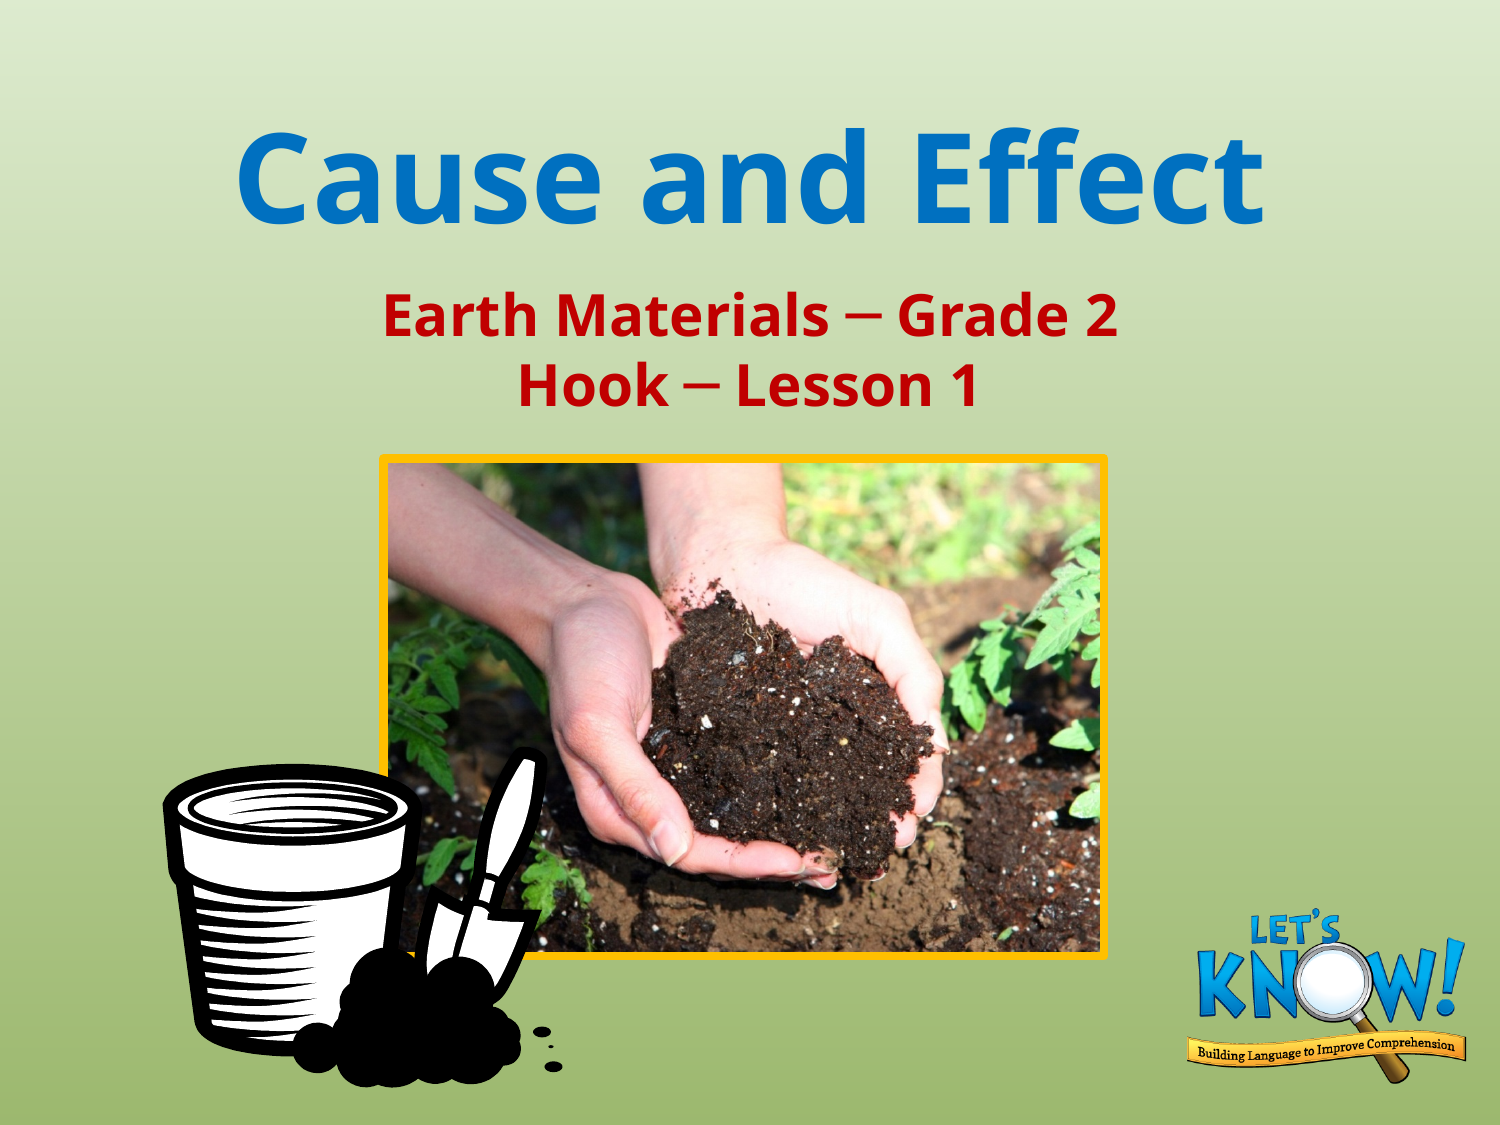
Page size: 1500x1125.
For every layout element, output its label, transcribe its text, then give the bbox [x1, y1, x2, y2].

title Cause and Effect Earth Materials ─ Grade 2 Hook ─ Lesson 1 [125, 112, 1375, 404]
picture [1174, 901, 1476, 1088]
picture [162, 462, 1101, 1088]
slide_number 1 [1074, 1042, 1425, 1103]
